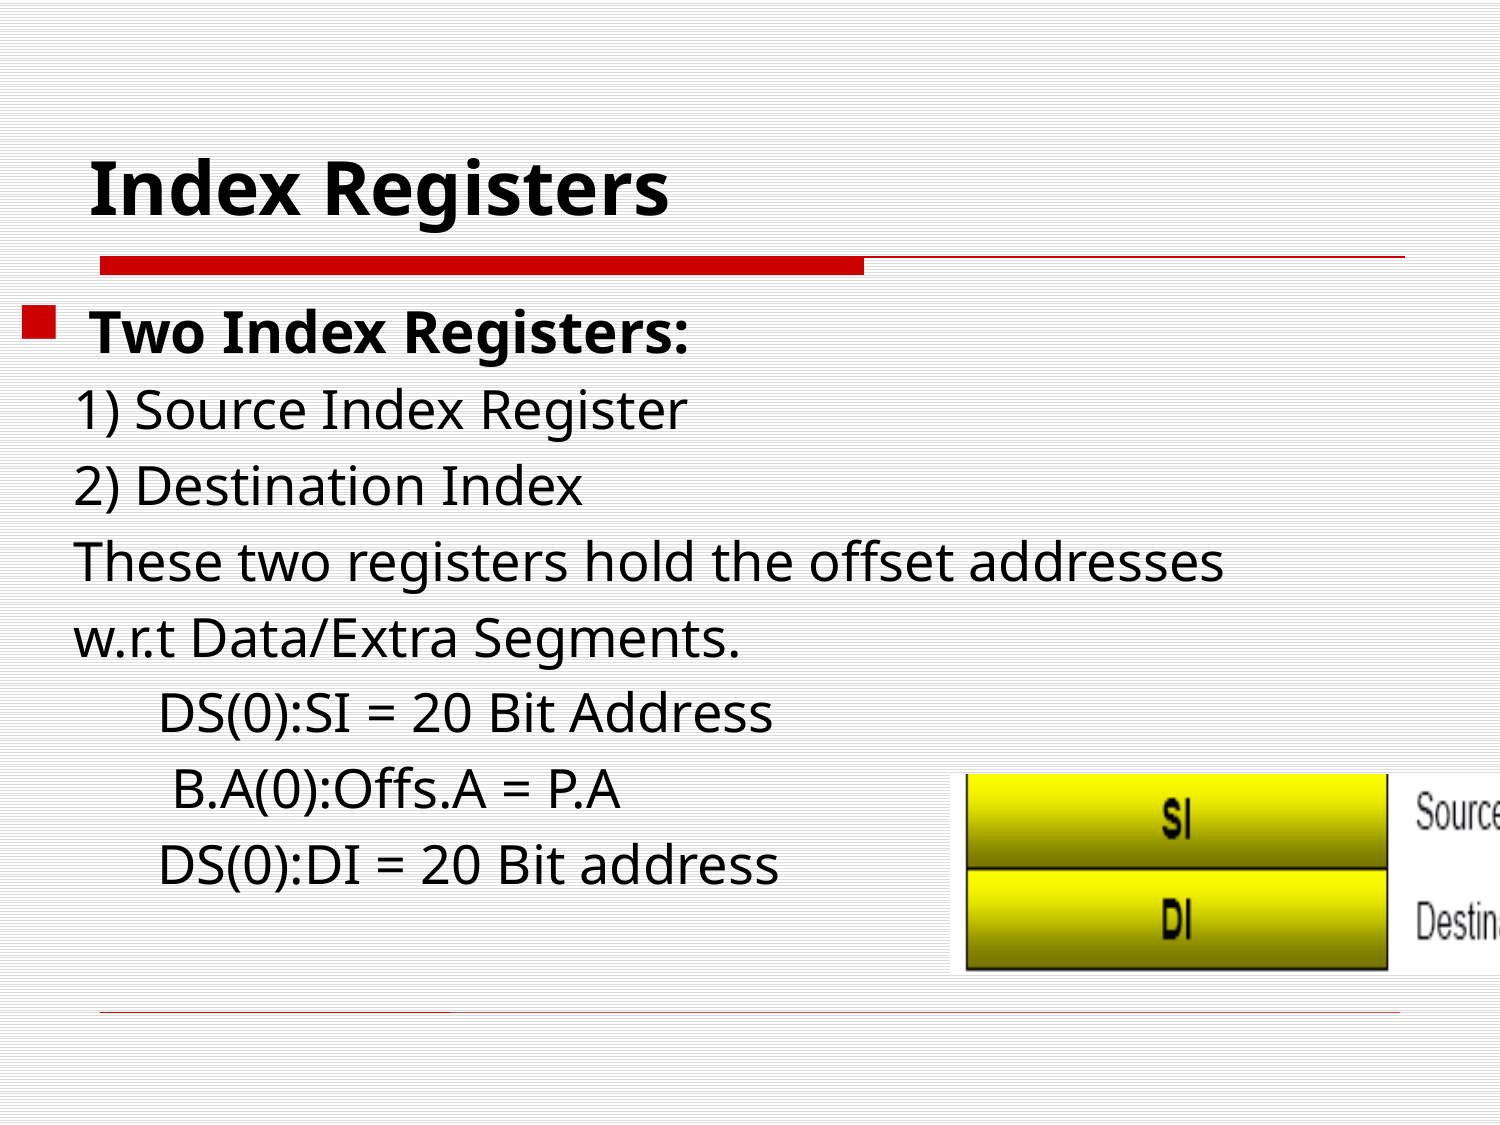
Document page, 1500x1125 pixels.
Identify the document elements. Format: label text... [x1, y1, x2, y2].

text_box Two Index Registers: 1) Source Index Register 2) Destination Index These two registers hold the offset addresses w.r.t Data/Extra Segments. DS(0):SI = 20 Bit Address B.A(0):Offs.A = P.A DS(0):DI = 20 Bit address [0, 287, 1500, 988]
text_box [949, 774, 1500, 976]
text_box Index Registers [75, 12, 1400, 238]
